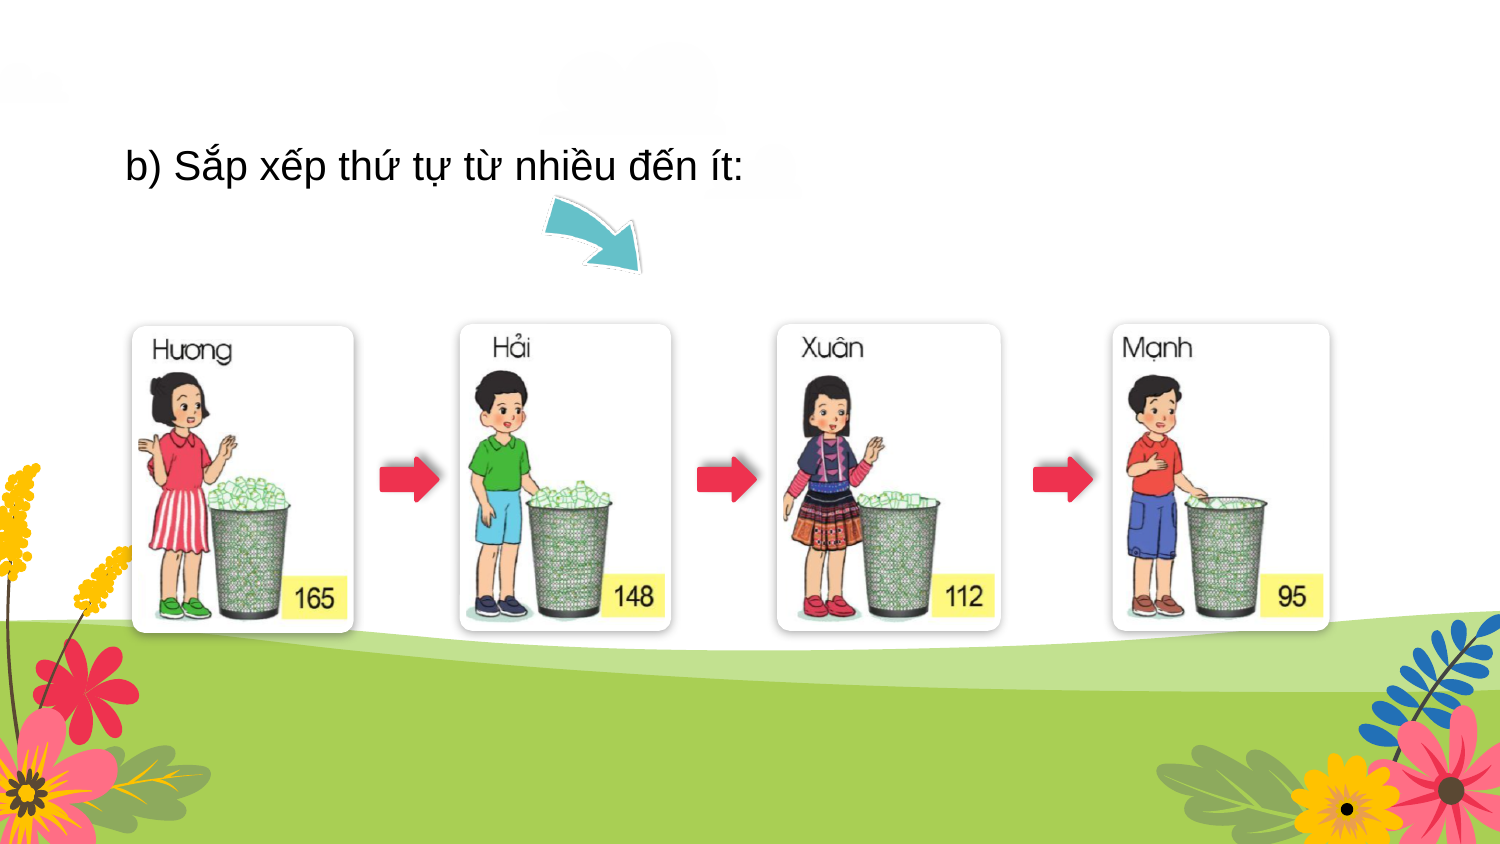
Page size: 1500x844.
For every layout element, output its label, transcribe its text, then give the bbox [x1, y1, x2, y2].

text_box [379, 456, 440, 503]
picture [539, 192, 645, 277]
picture [462, 326, 669, 628]
picture [779, 326, 998, 628]
picture [1115, 326, 1327, 628]
text_box [697, 456, 757, 503]
text_box [1033, 456, 1094, 503]
picture [135, 329, 351, 631]
text_box b) Sắp xếp thứ tự từ nhiều đến ít: [110, 106, 792, 196]
